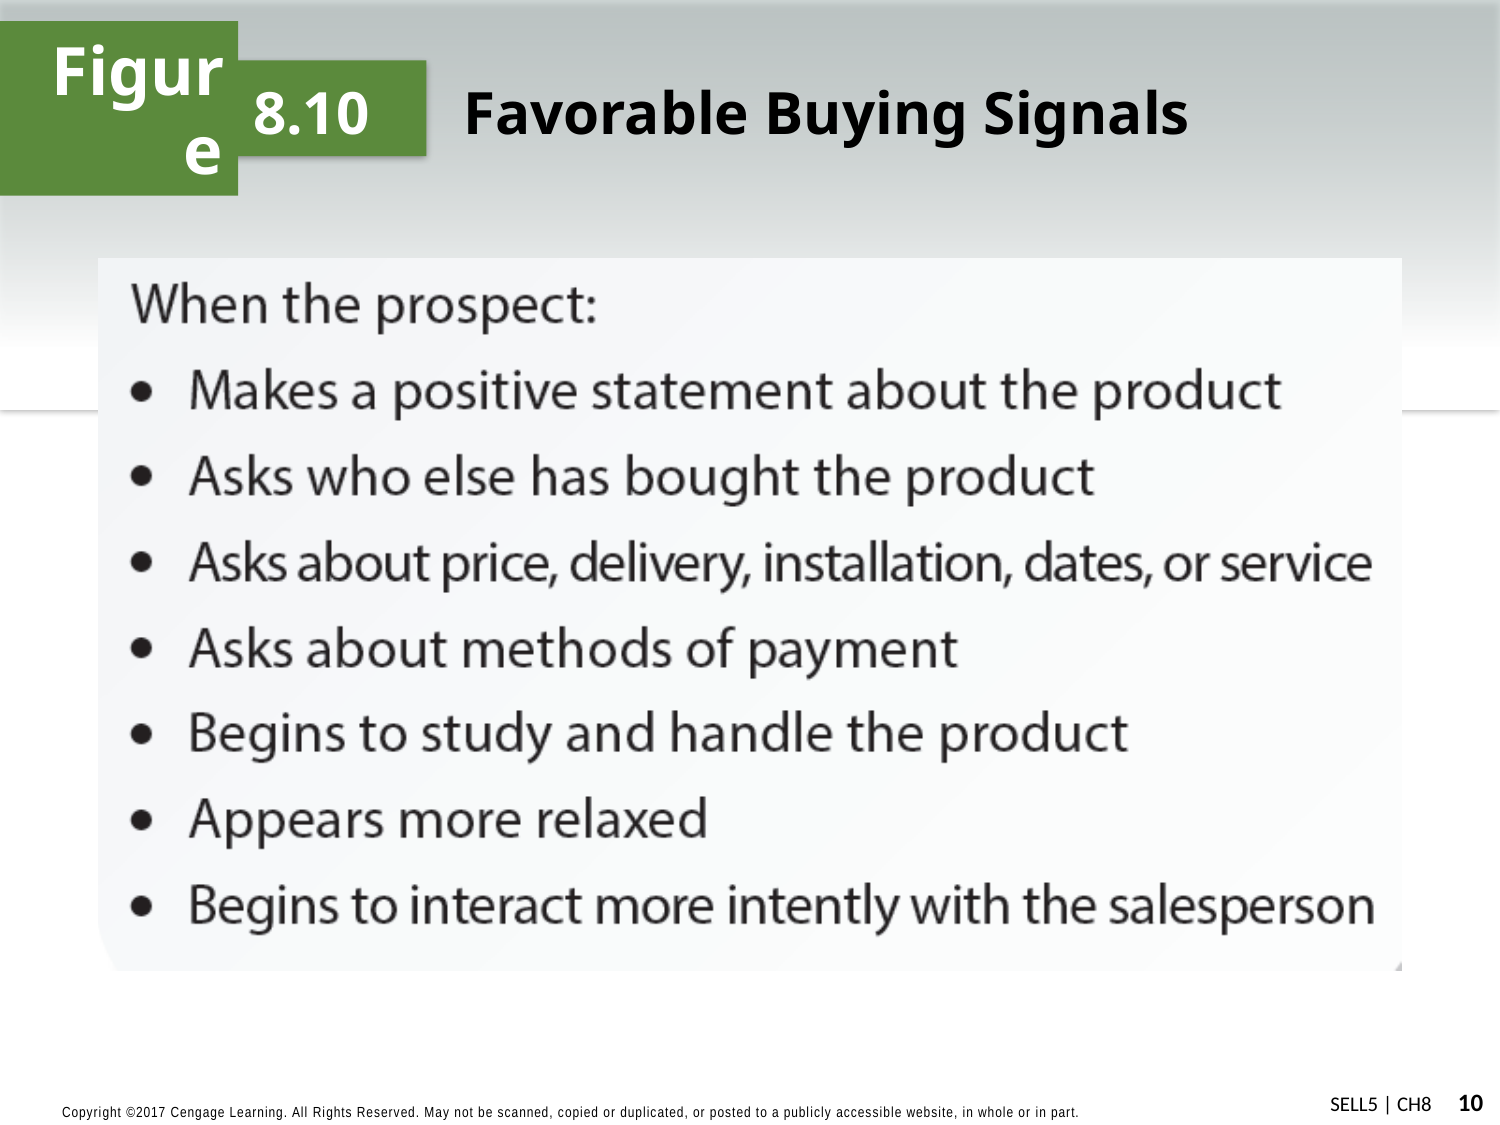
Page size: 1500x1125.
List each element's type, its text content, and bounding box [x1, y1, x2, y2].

picture [98, 258, 1402, 971]
title 8.10 Favorable Buying Signals [238, 68, 1475, 230]
